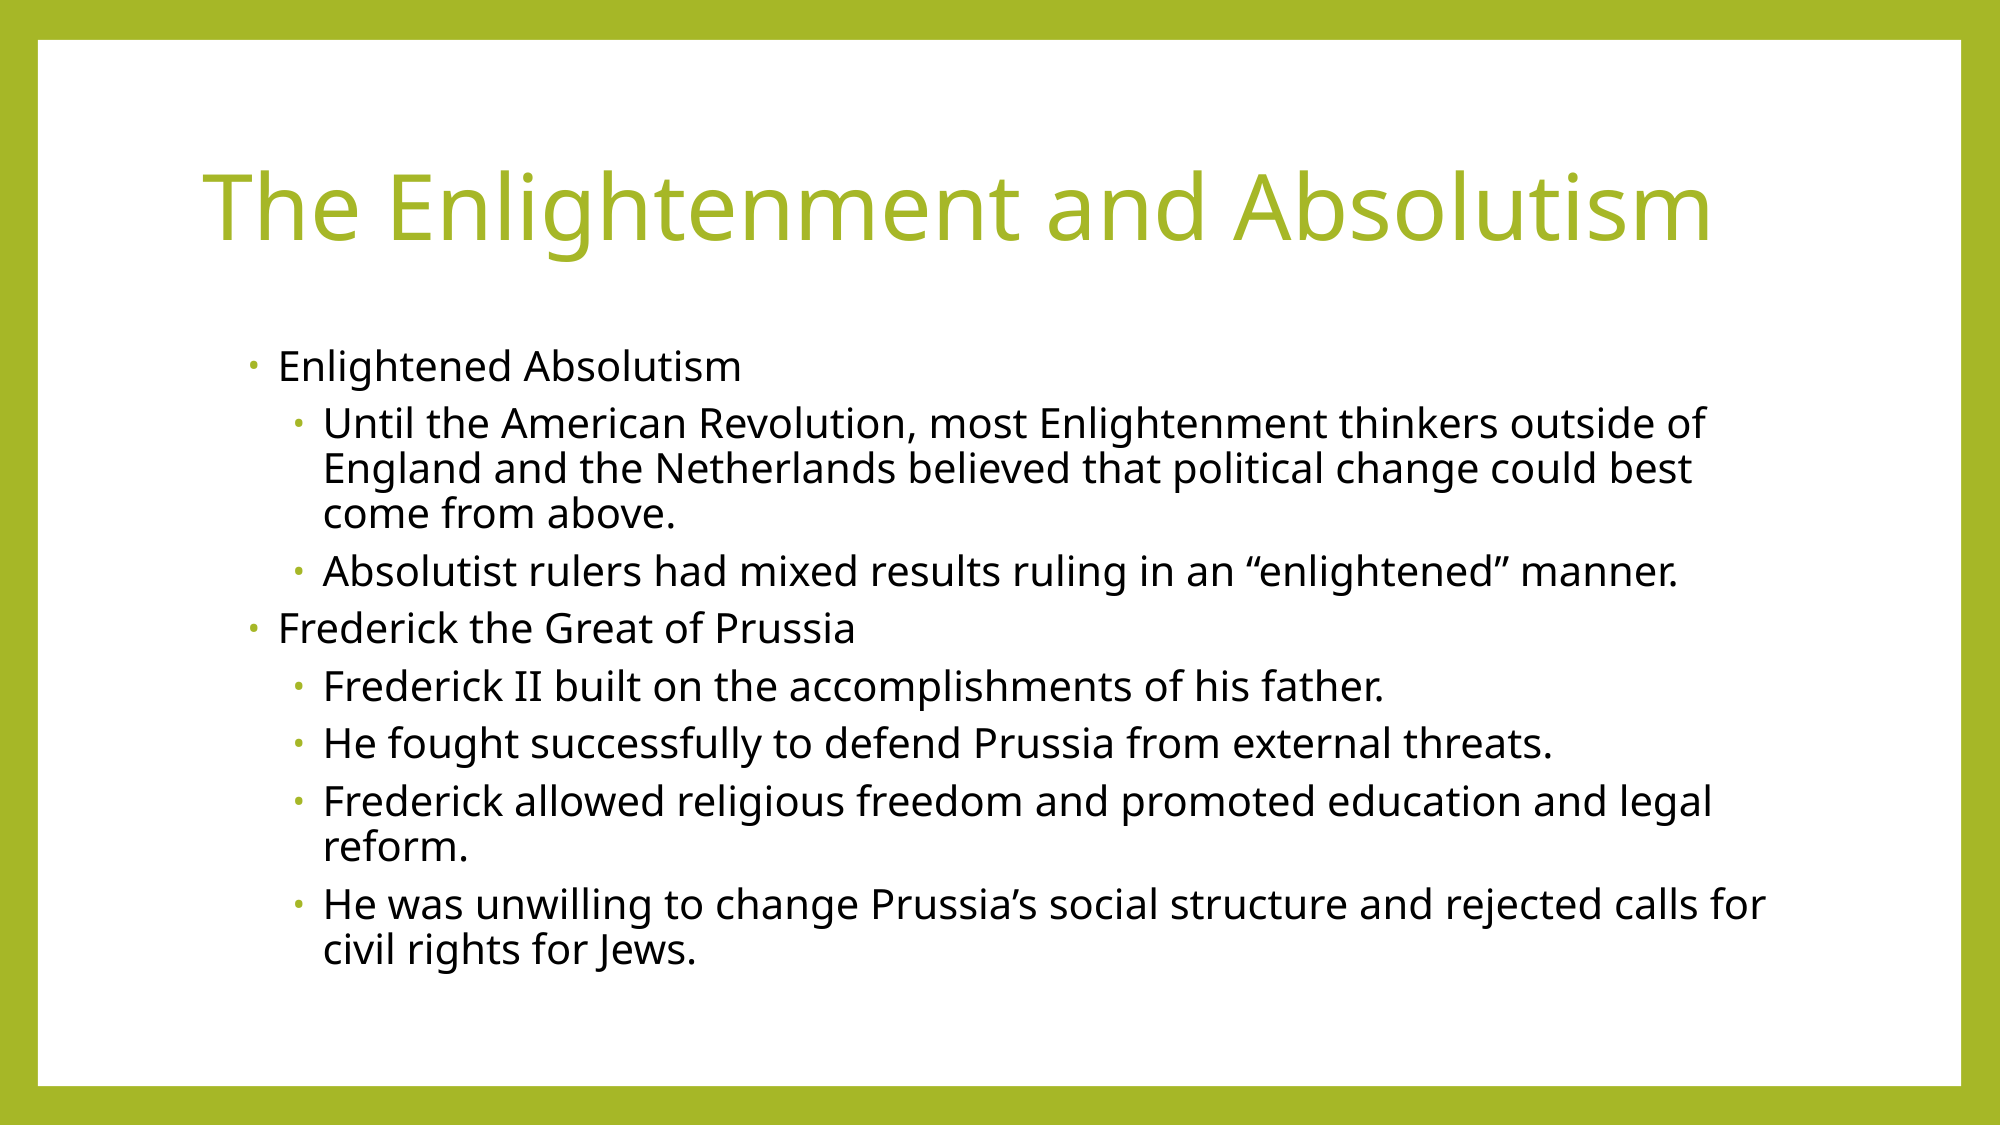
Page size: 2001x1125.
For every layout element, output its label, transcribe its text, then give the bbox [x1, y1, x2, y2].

list Enlightened Absolutism Until the American Revolution, most Enlightenment thinkers outside of England and the Netherlands believed that political change could best come from above. Absolutist rulers had mixed results ruling in an “enlightened” manner. Frederick the Great of Prussia Frederick II built on the accomplishments of his father. He fought successfully to defend Prussia from external threats. Frederick allowed religious freedom and promoted education and legal reform. He was unwilling to change Prussia’s social structure and rejected calls for civil rights for Jews. [187, 337, 1808, 1000]
title The Enlightenment and Absolutism [187, 99, 1808, 323]
